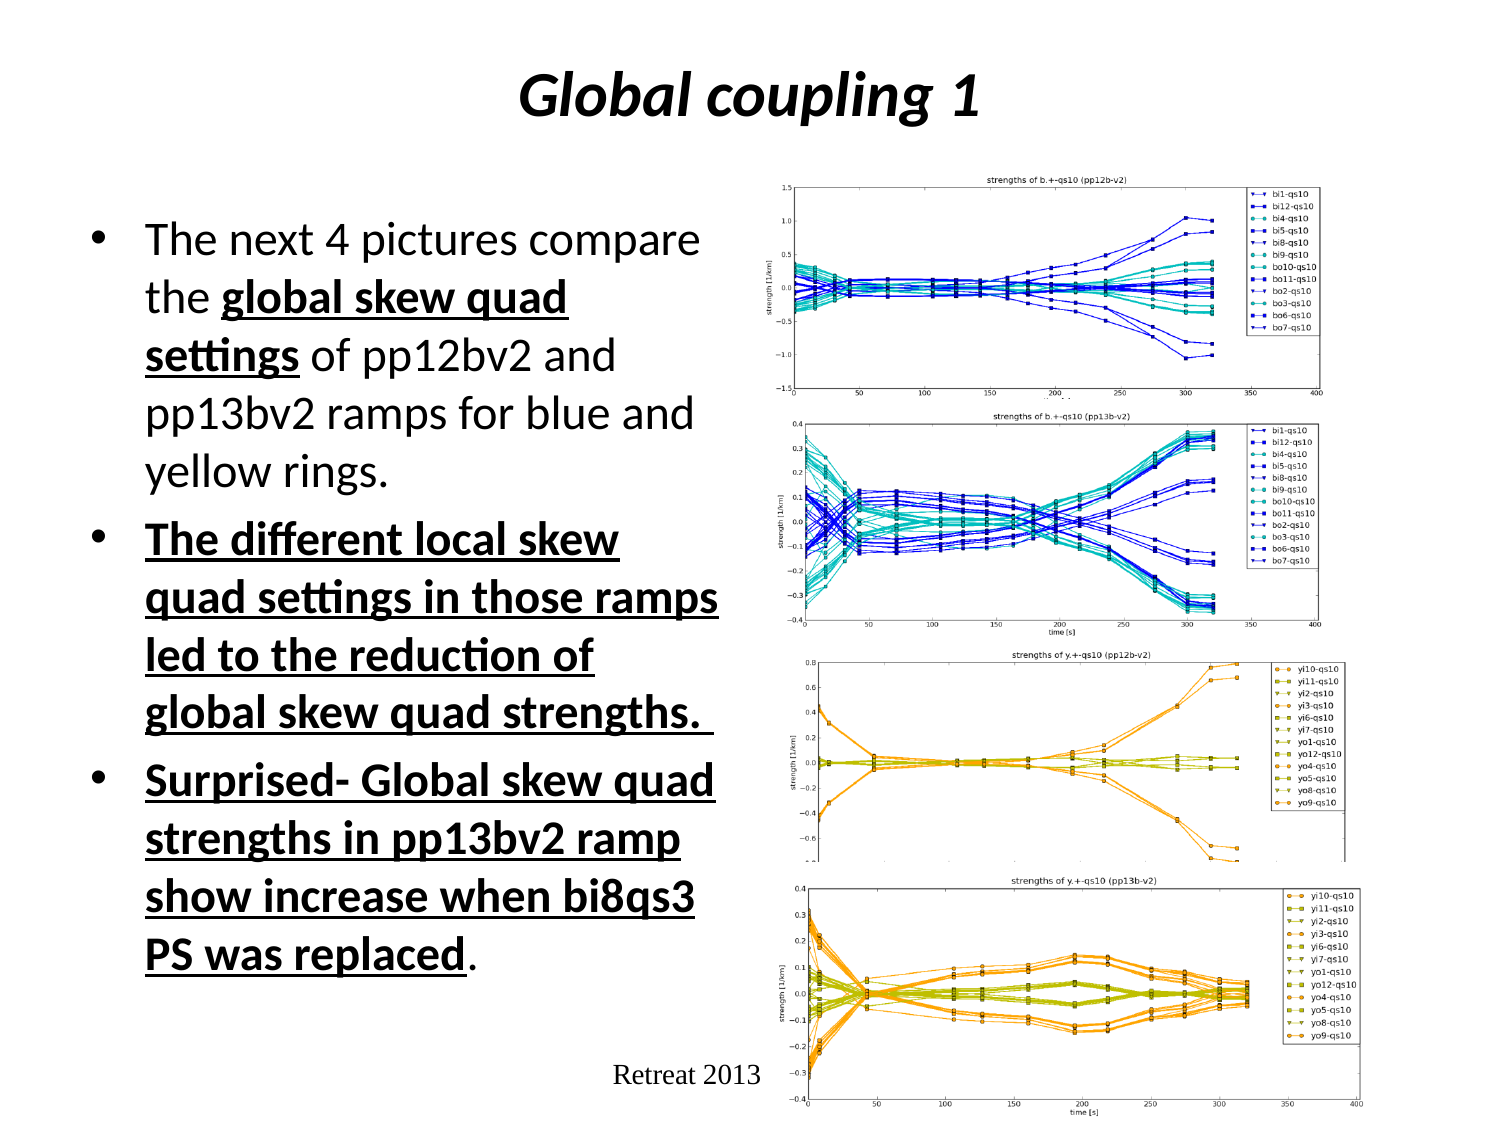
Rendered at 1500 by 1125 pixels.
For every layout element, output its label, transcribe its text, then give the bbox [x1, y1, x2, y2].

list The next 4 pictures compare the global skew quad settings of pp12b­v2 and pp13b­v2 ramps for blue and yellow rings. The different local skew quad settings in those ramps led to the reduction of global skew quad strengths. Surprised- Global skew quad strengths in pp13b­v2 ramp show increase when bi8­qs3 PS was replaced. [75, 200, 738, 1005]
title Global coupling 1 [75, 45, 1425, 138]
footer Retreat 2013 - Marusic [512, 1042, 757, 1103]
picture [762, 399, 1376, 1125]
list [749, 162, 1334, 413]
